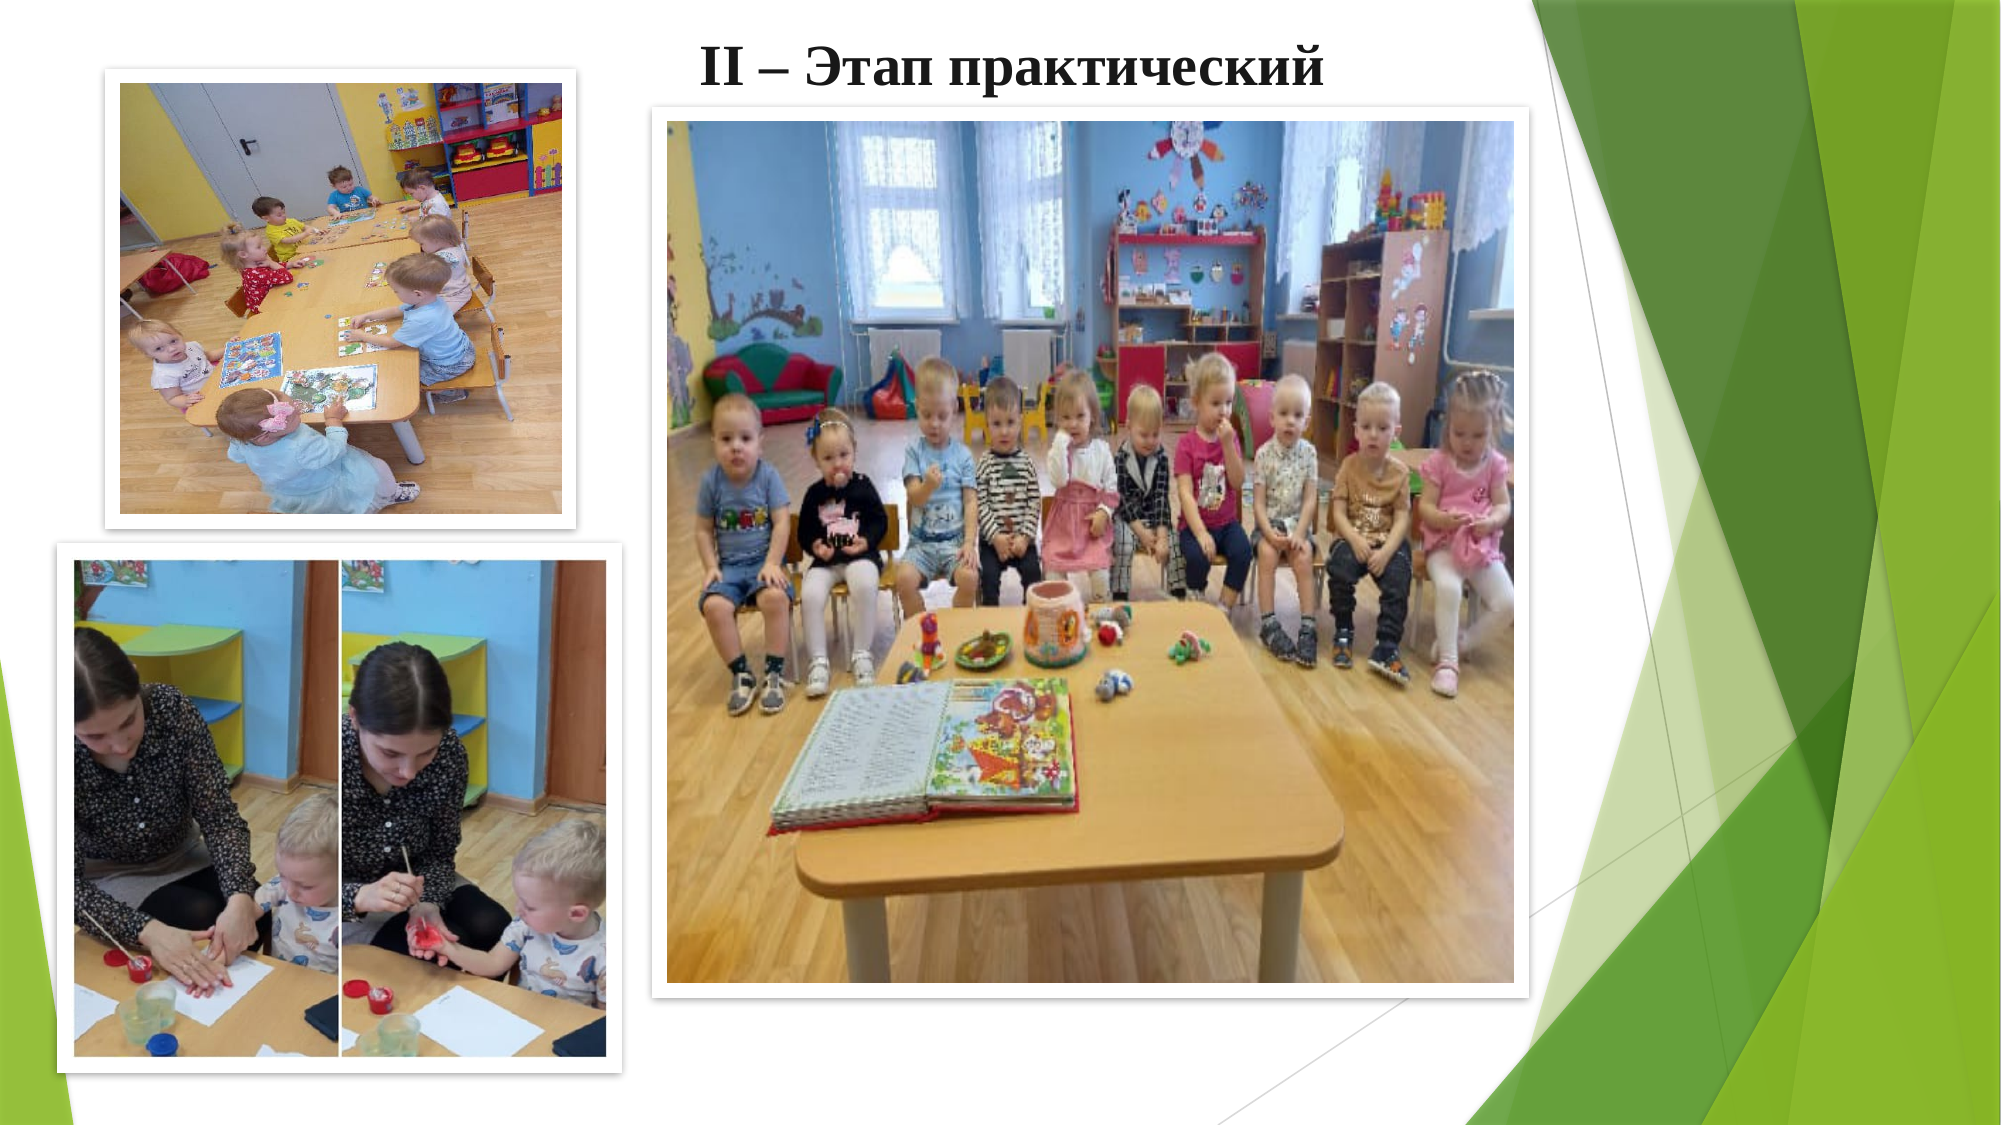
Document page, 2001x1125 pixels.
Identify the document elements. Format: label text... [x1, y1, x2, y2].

picture [70, 556, 608, 1059]
picture [119, 82, 563, 515]
picture [666, 120, 1515, 984]
title II – Этап практический [684, 19, 1438, 104]
